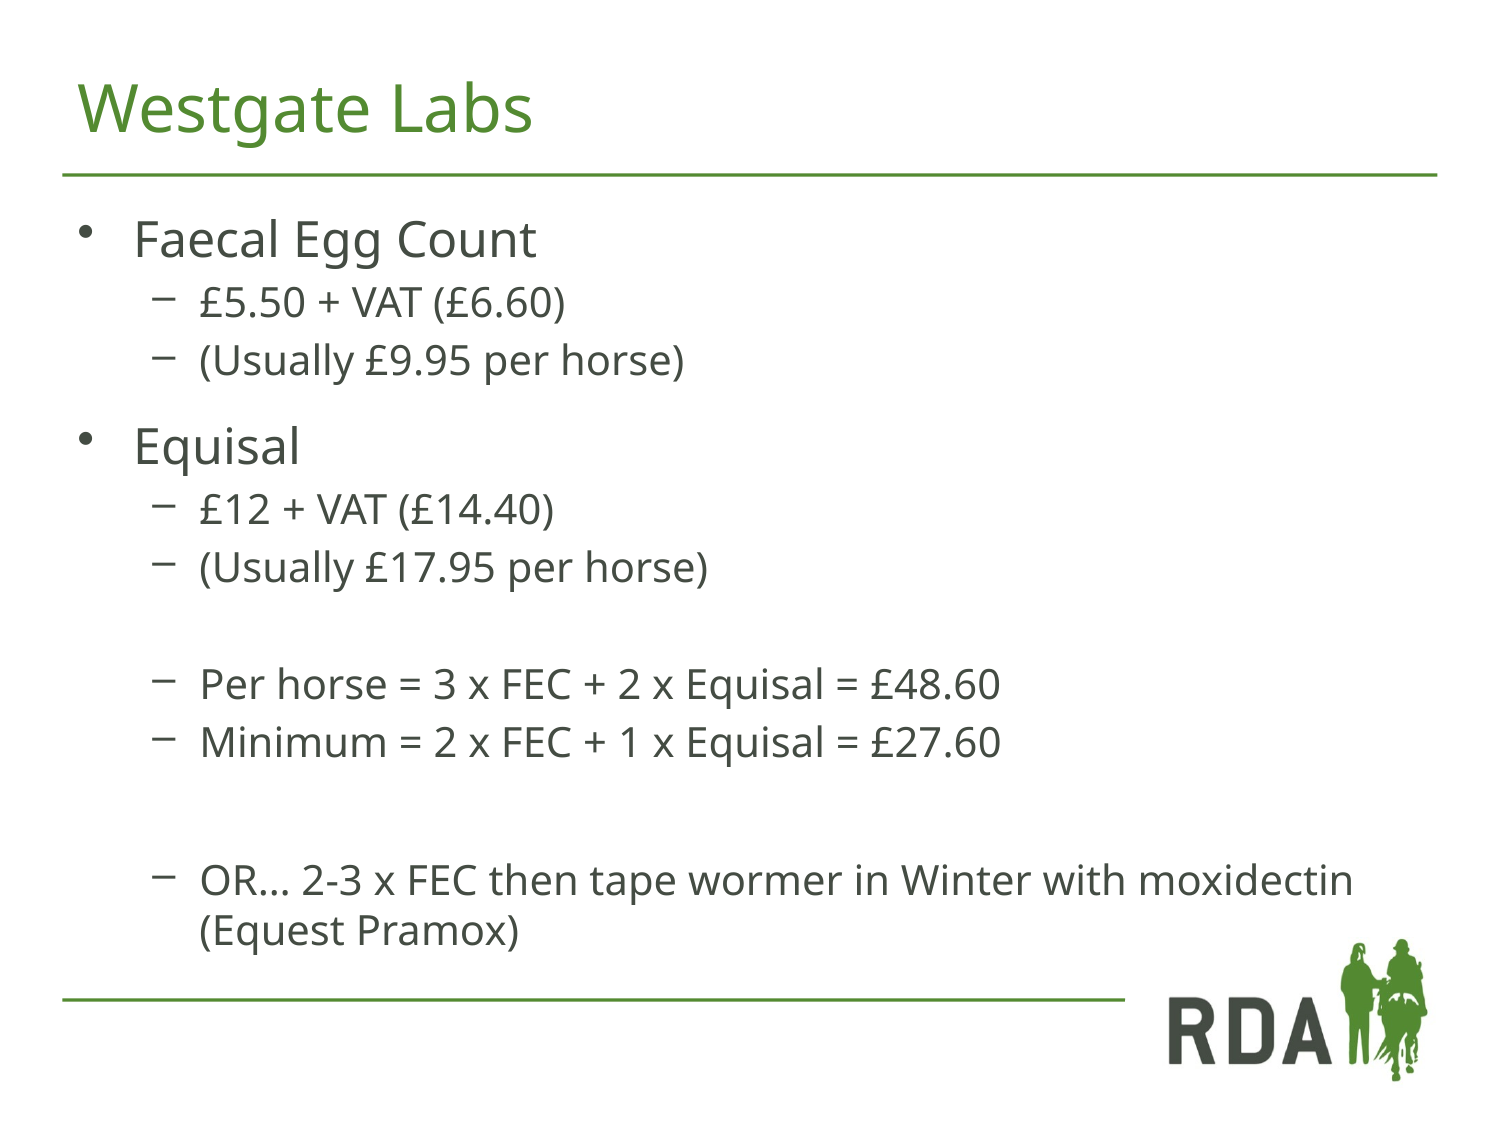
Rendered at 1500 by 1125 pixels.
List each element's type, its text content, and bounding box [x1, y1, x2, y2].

title Westgate Labs [62, 50, 1438, 163]
list Faecal Egg Count £5.50 + VAT (£6.60) (Usually £9.95 per horse) Equisal £12 + VAT (£14.40) (Usually £17.95 per horse) Per horse = 3 x FEC + 2 x Equisal = £48.60 Minimum = 2 x FEC + 1 x Equisal = £27.60 OR… 2-3 x FEC then tape wormer in Winter with moxidectin (Equest Pramox) [62, 200, 1438, 1000]
picture [1162, 1000, 1438, 1088]
